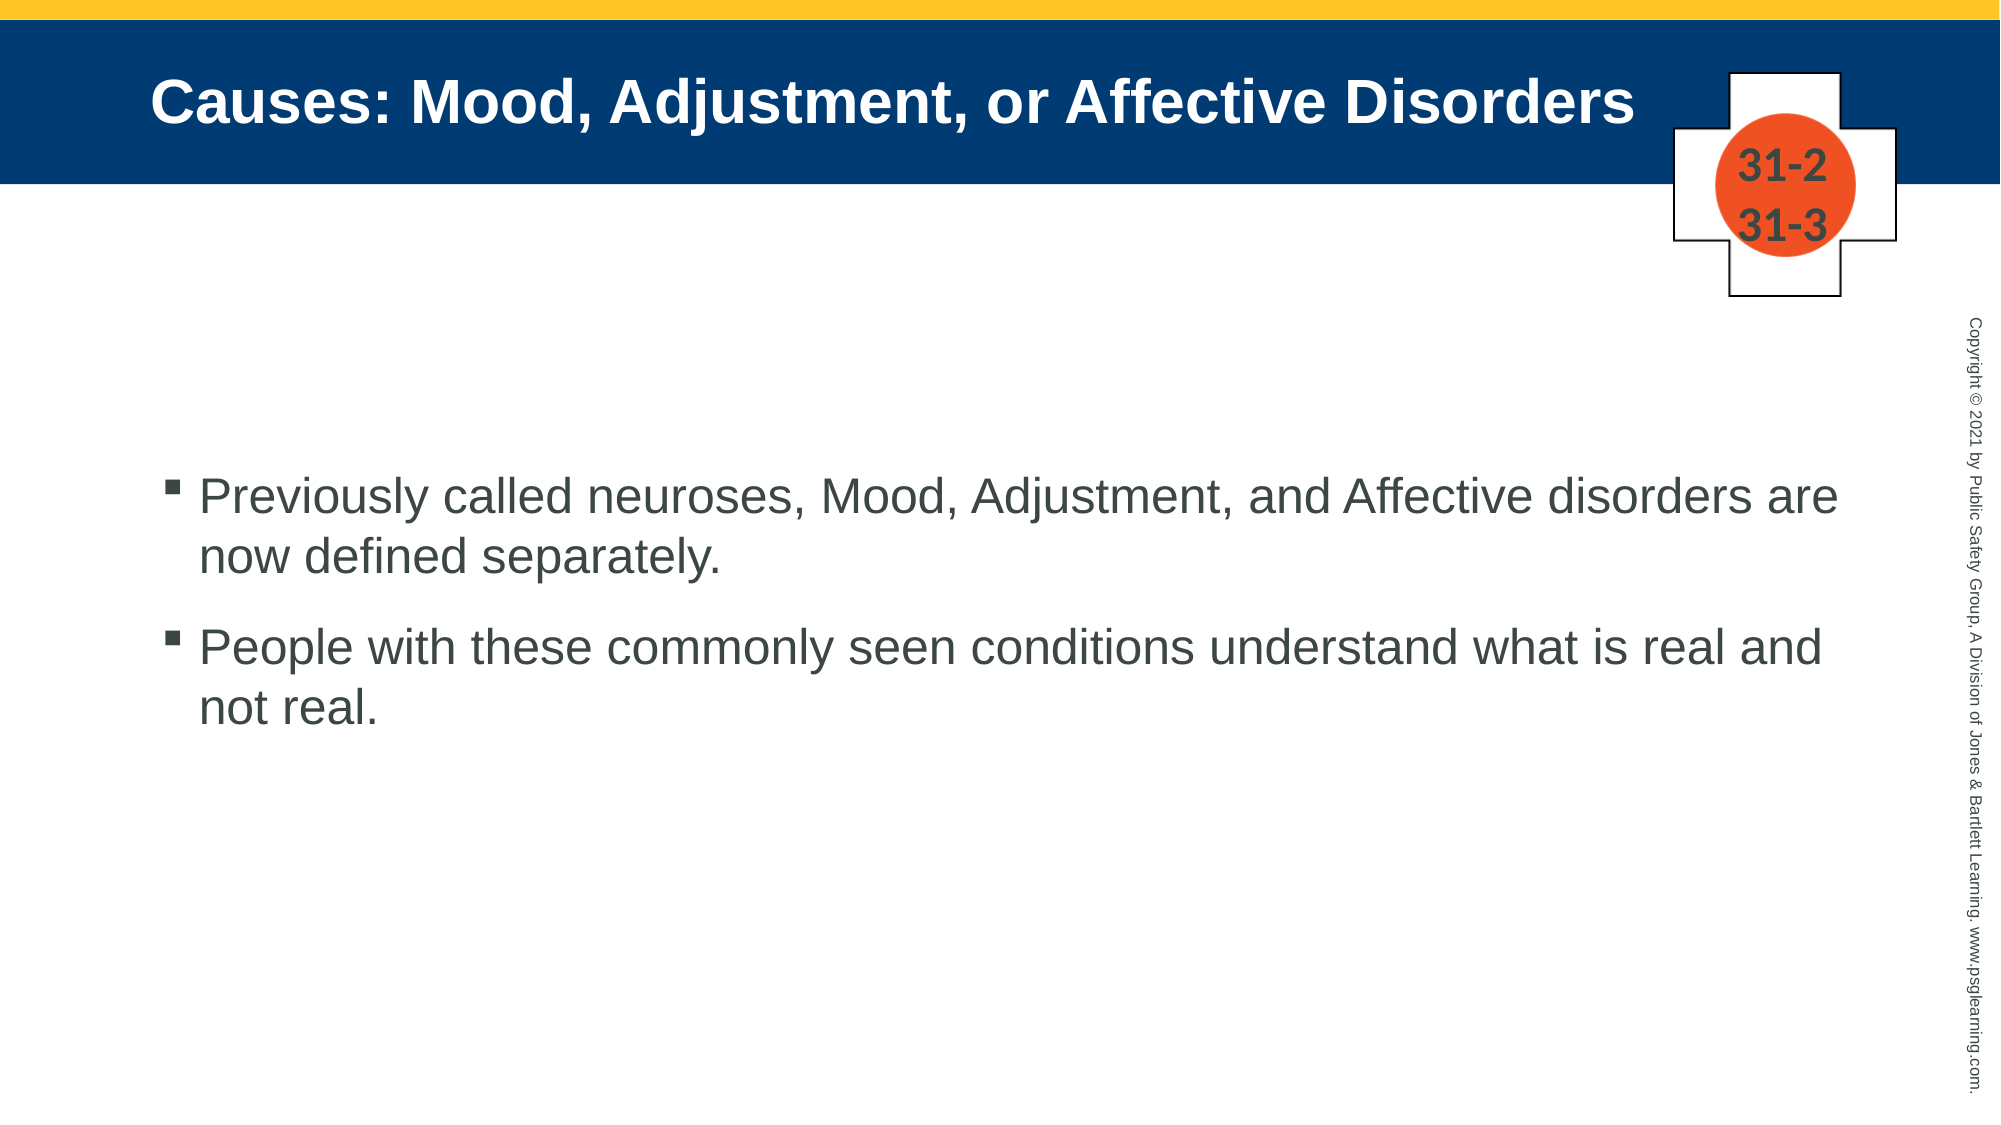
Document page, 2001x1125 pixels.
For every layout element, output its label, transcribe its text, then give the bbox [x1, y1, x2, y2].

picture [1673, 72, 1897, 297]
title Causes: Mood, Adjustment, or Affective Disorders [0, 19, 2000, 185]
list Previously called neuroses, Mood, Adjustment, and Affective disorders are now defined separately. People with these commonly seen conditions understand what is real and not real. [146, 456, 1859, 1016]
